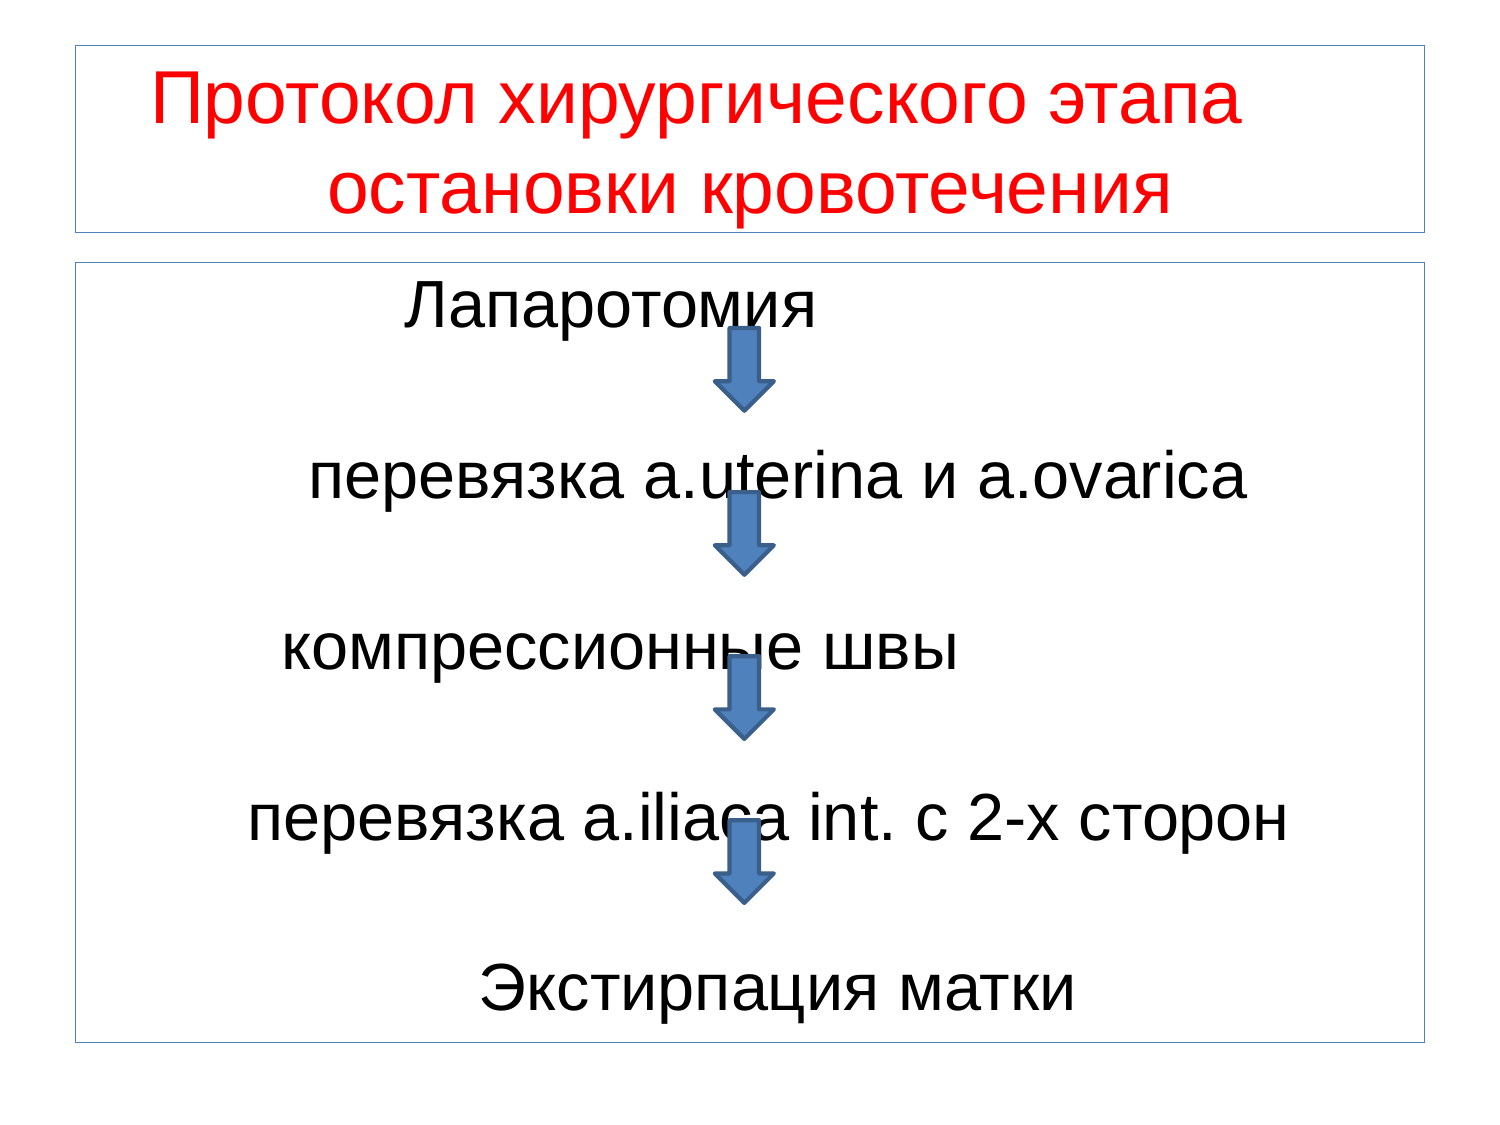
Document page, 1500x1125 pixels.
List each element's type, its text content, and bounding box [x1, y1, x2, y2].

text_box [712, 325, 776, 413]
list Лапаротомия перевязка a.uterina и a.ovarica компрессионные швы перевязка a.iliaca int. c 2-х сторон Экстирпация матки [75, 262, 1425, 1043]
text_box [712, 490, 776, 577]
text_box [712, 654, 776, 741]
title Протокол хирургического этапа остановки кровотечения [75, 45, 1425, 233]
text_box [712, 818, 776, 906]
